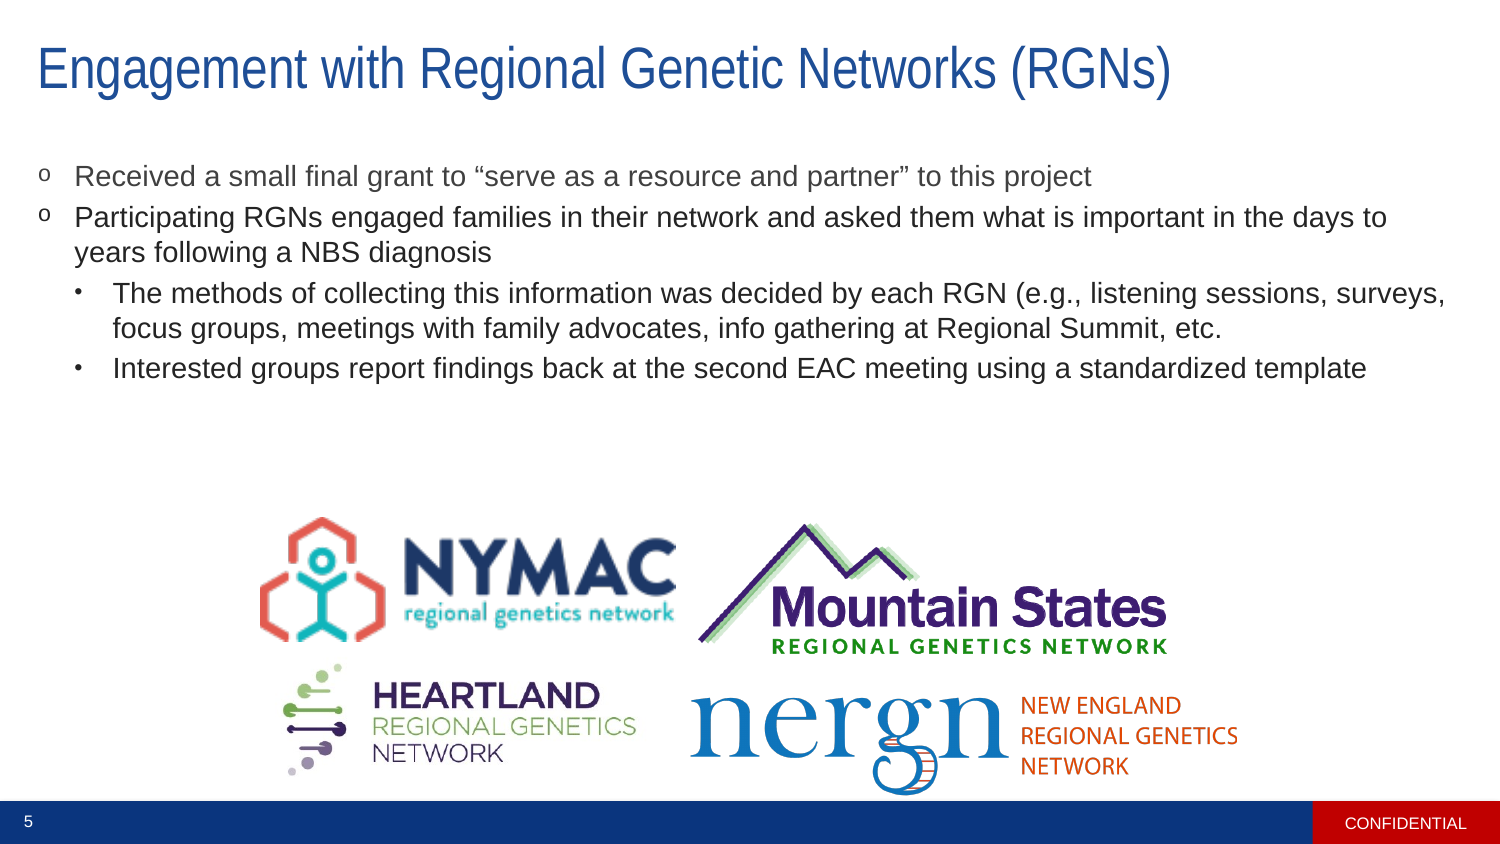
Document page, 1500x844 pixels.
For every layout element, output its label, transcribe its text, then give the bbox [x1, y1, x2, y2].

footer CONFIDENTIAL [1312, 801, 1500, 844]
picture [263, 644, 657, 796]
picture [690, 691, 1237, 796]
slide_number 5 [0, 802, 57, 839]
picture [260, 517, 677, 642]
picture [693, 517, 1168, 661]
title Engagement with Regional Genetic Networks (RGNs) [22, 22, 1474, 117]
list Received a small final grant to “serve as a resource and partner” to this project Participating RGNs engaged families in their network and asked them what is important in the days to years following a NBS diagnosis The methods of collecting this information was decided by each RGN (e.g., listening sessions, surveys, focus groups, meetings with family advocates, info gathering at Regional Summit, etc. Interested groups report findings back at the second EAC meeting using a standardized template [22, 149, 1474, 733]
